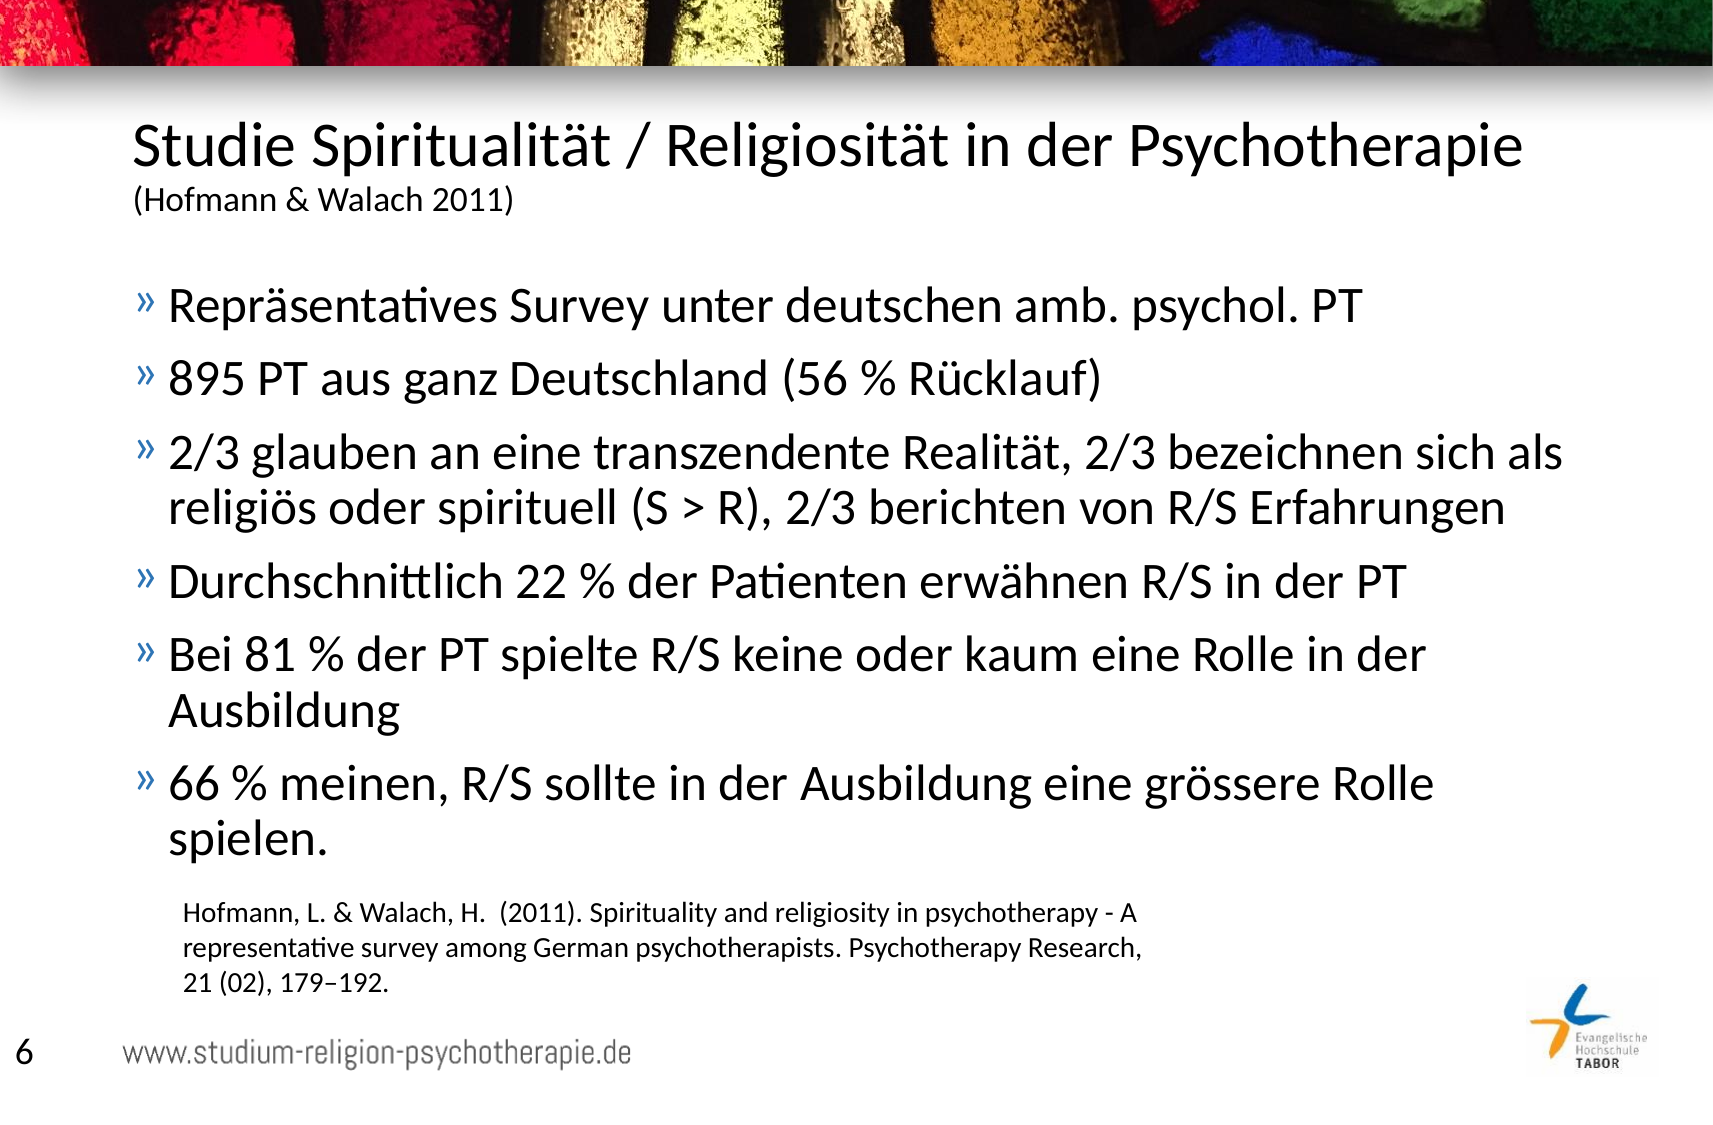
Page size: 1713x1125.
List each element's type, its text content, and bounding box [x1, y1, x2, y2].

picture [0, 0, 1713, 66]
list Repräsentatives Survey unter deutschen amb. psychol. PT 895 PT aus ganz Deutschland (56 % Rücklauf) 2/3 glauben an eine transzendente Realität, 2/3 bezeichnen sich als religiös oder spirituell (S > R), 2/3 berichten von R/S Erfahrungen Durchschnittlich 22 % der Patienten erwähnen R/S in der PT Bei 81 % der PT spielte R/S keine oder kaum eine Rolle in der Ausbildung 66 % meinen, R/S sollte in der Ausbildung eine grössere Rolle spielen. [117, 270, 1595, 894]
picture [117, 1034, 635, 1074]
title Studie Spiritualität / Religiosität in der Psychotherapie (Hofmann & Walach 2011) [117, 103, 1661, 228]
text_box Hofmann, L. & Walach, H. (2011). Spirituality and religiosity in psychotherapy - A representative survey among German psychotherapists. Psychotherapy Research, 21 (02), 179–192. [168, 885, 1190, 1006]
picture [1526, 977, 1659, 1077]
